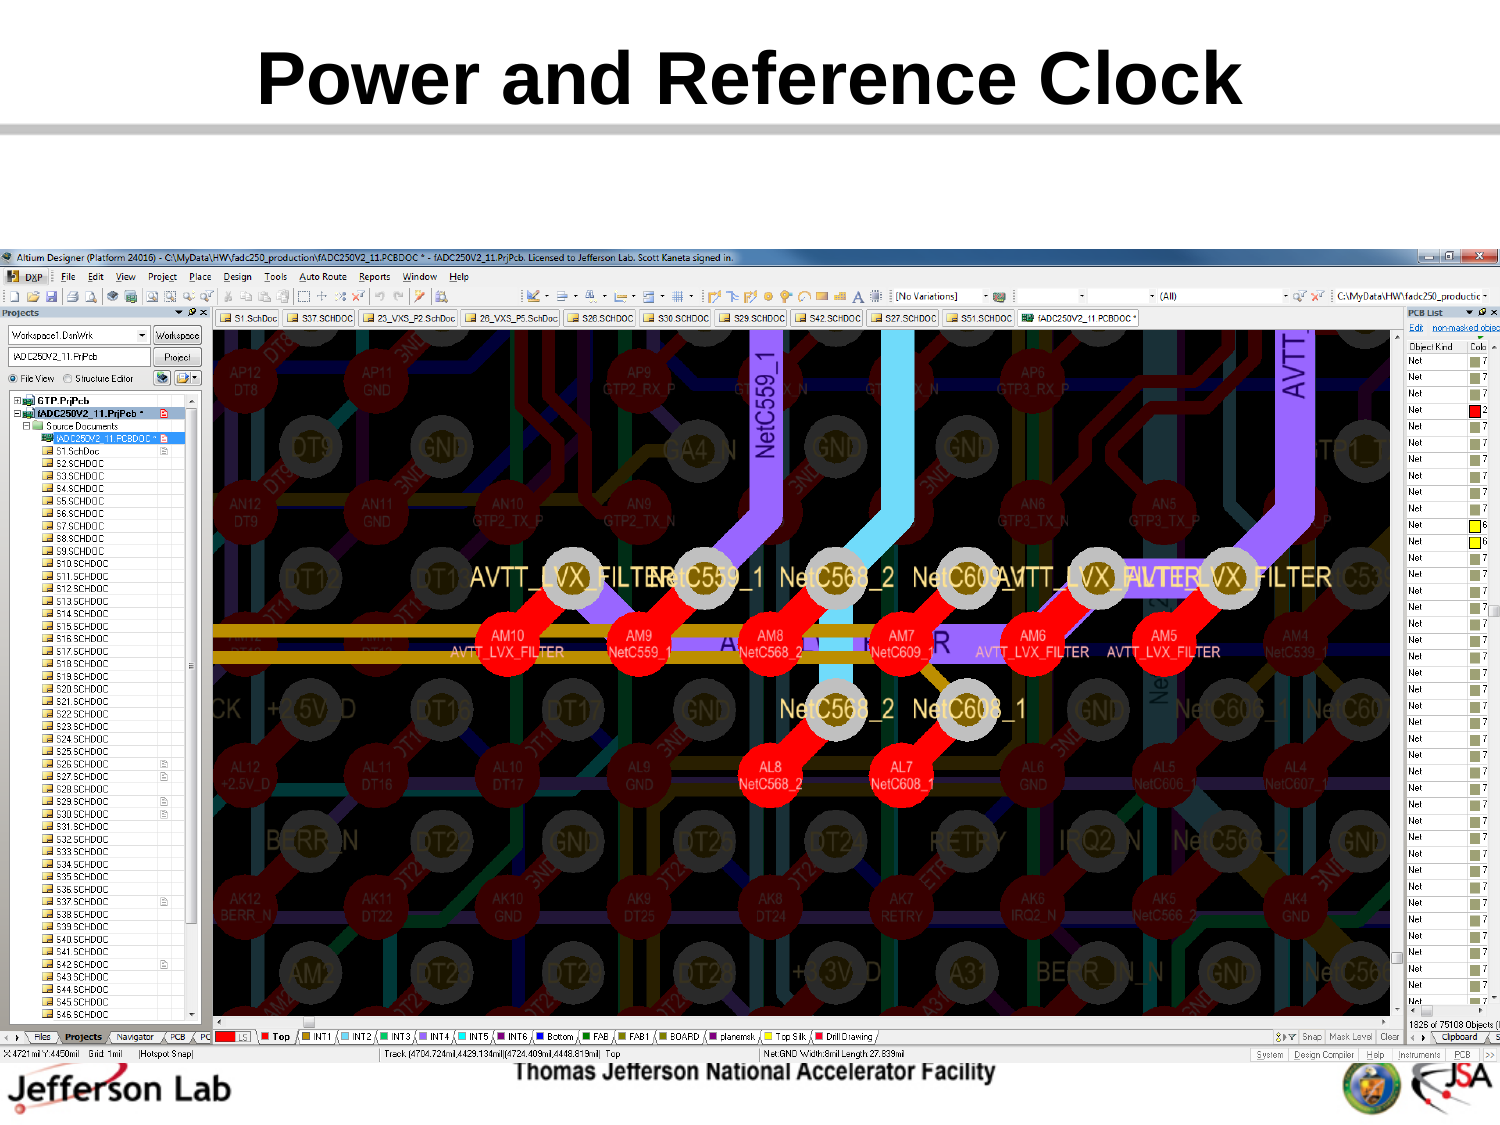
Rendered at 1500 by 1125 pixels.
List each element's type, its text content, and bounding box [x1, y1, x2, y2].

picture [0, 0, 1500, 1125]
title Power and Reference Clock [112, 12, 1388, 138]
